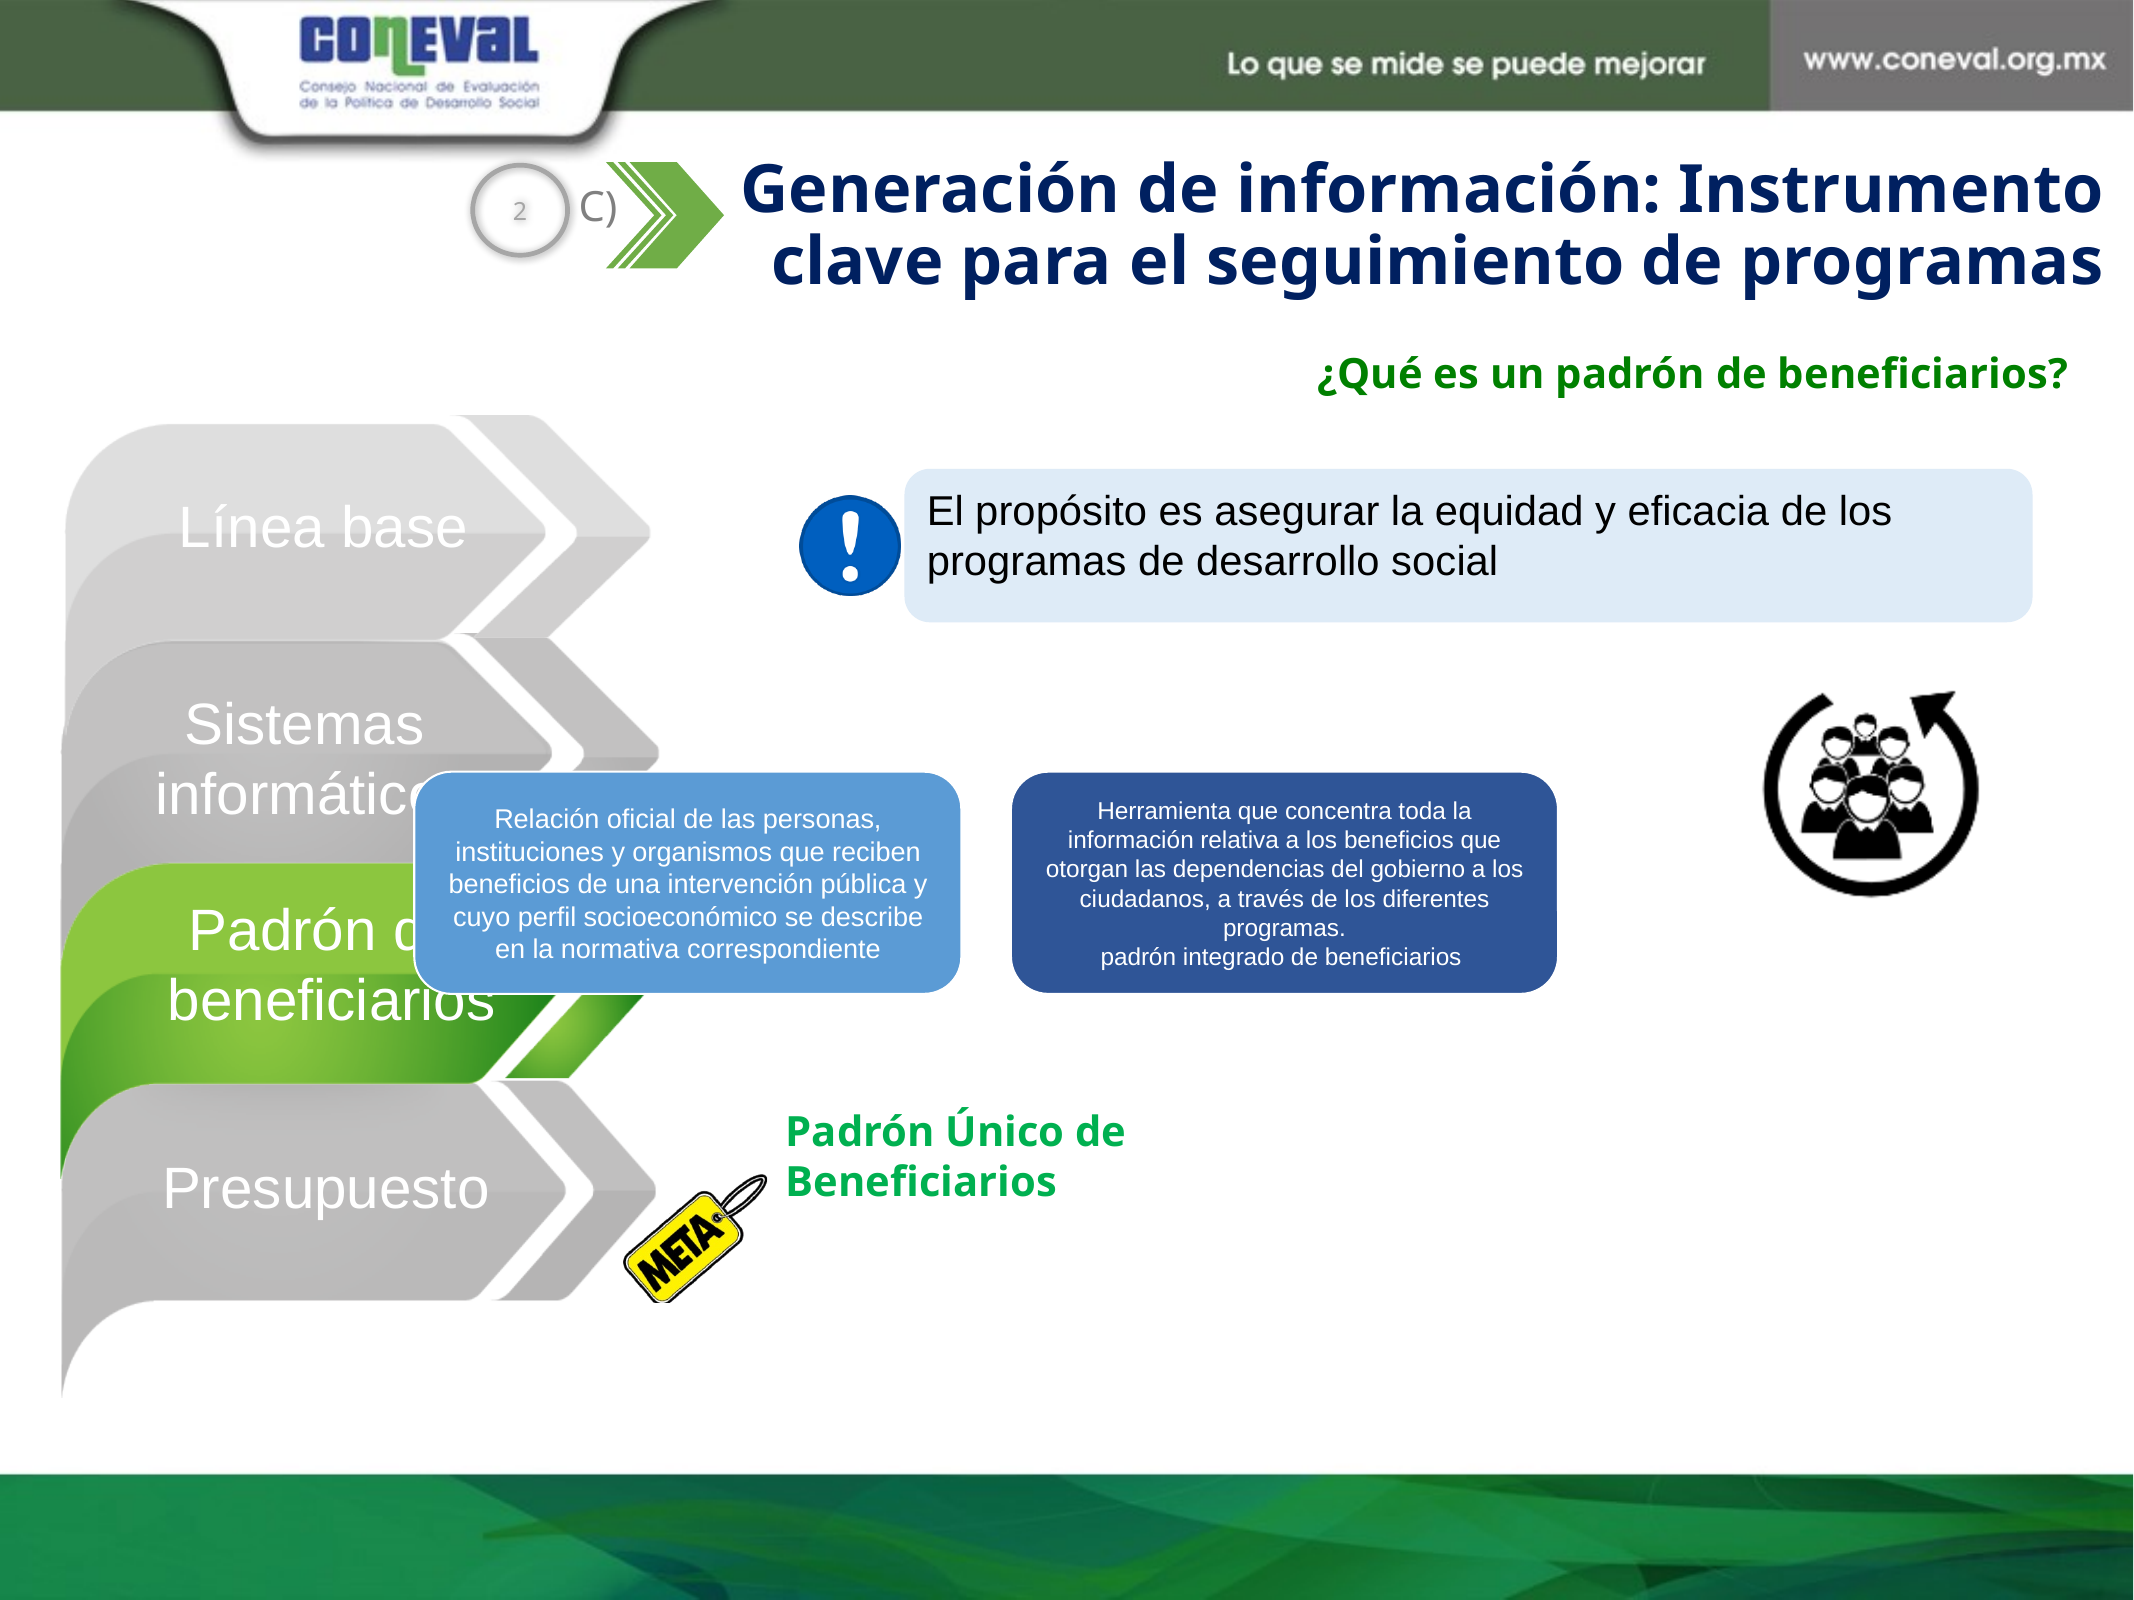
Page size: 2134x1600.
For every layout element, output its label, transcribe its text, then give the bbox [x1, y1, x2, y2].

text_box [414, 658, 1974, 1386]
text_box Generación de información: Instrumento clave para el seguimiento de programas [712, 138, 2129, 325]
text_box ¿Qué es un padrón de beneficiarios? [1302, 339, 2104, 405]
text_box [32, 415, 771, 1421]
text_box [472, 162, 725, 269]
picture [0, 0, 2134, 1600]
text_box El propósito es asegurar la equidad y eficacia de los programas de desarrollo social [904, 468, 2033, 623]
